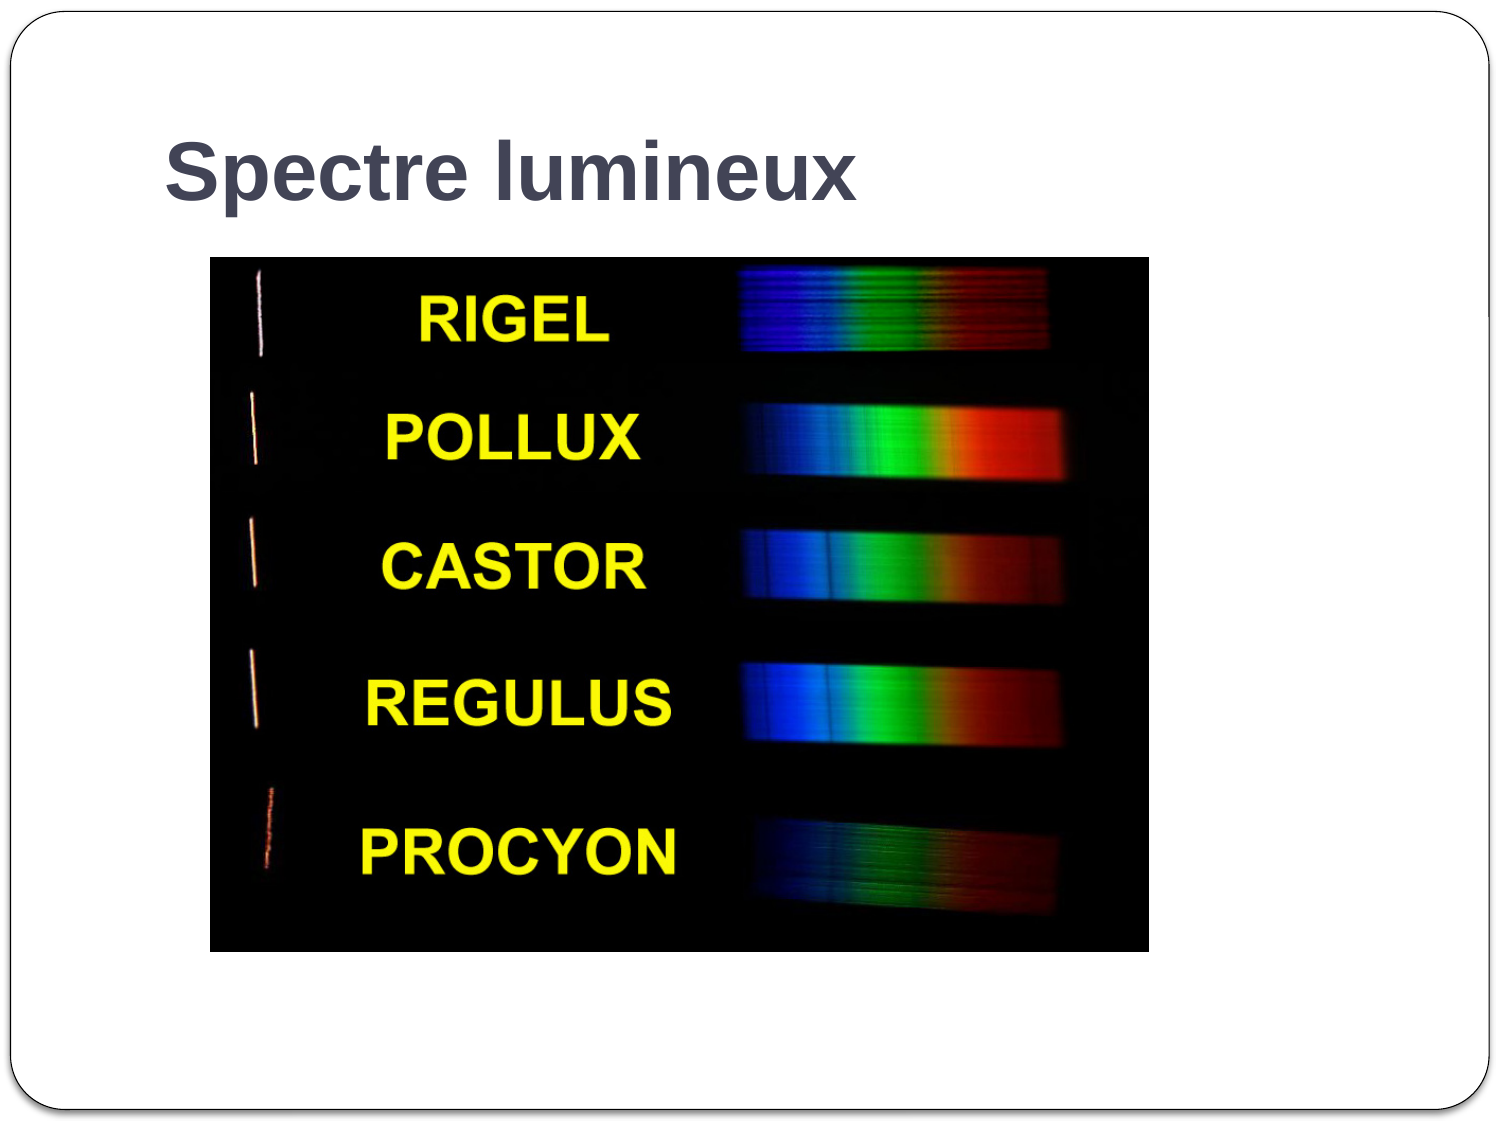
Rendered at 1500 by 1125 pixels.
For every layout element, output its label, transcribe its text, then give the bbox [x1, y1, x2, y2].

picture [210, 257, 1149, 953]
title Spectre lumineux [150, 45, 1425, 233]
